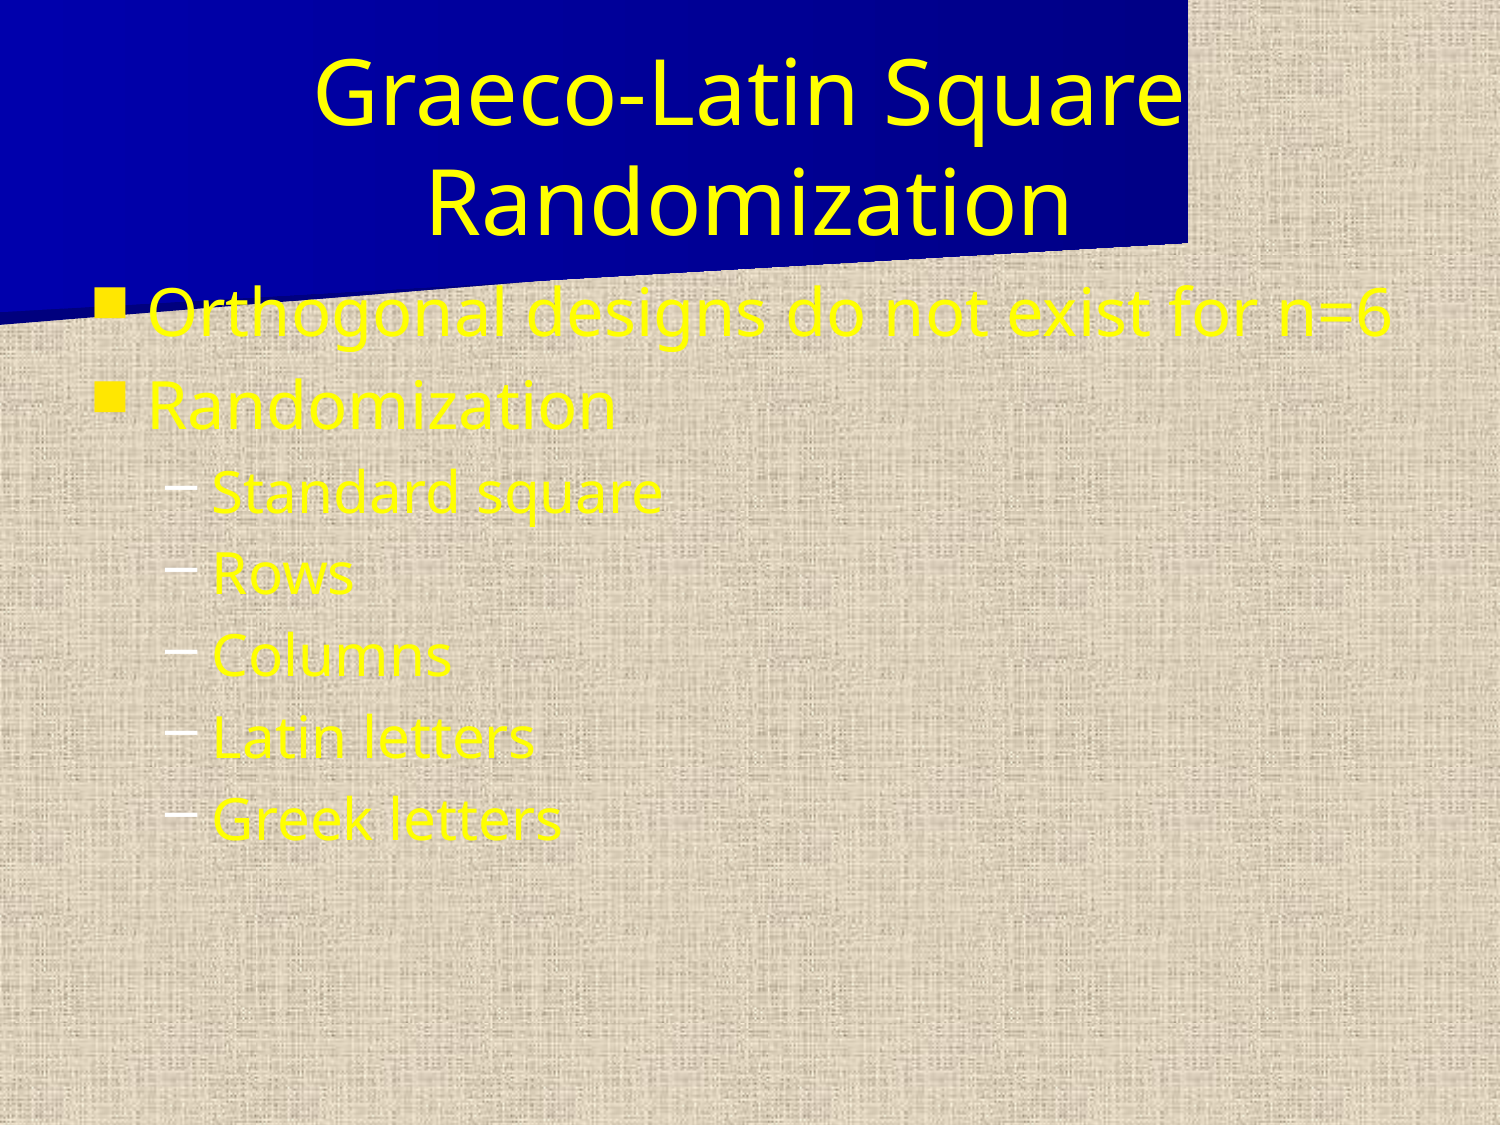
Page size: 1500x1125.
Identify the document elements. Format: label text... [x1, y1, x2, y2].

picture [0, 0, 1500, 1125]
list Orthogonal designs do not exist for n=6 Randomization Standard square Rows Columns Latin letters Greek letters [74, 262, 1426, 1001]
title Graeco-Latin Square Randomization [74, 49, 1426, 238]
